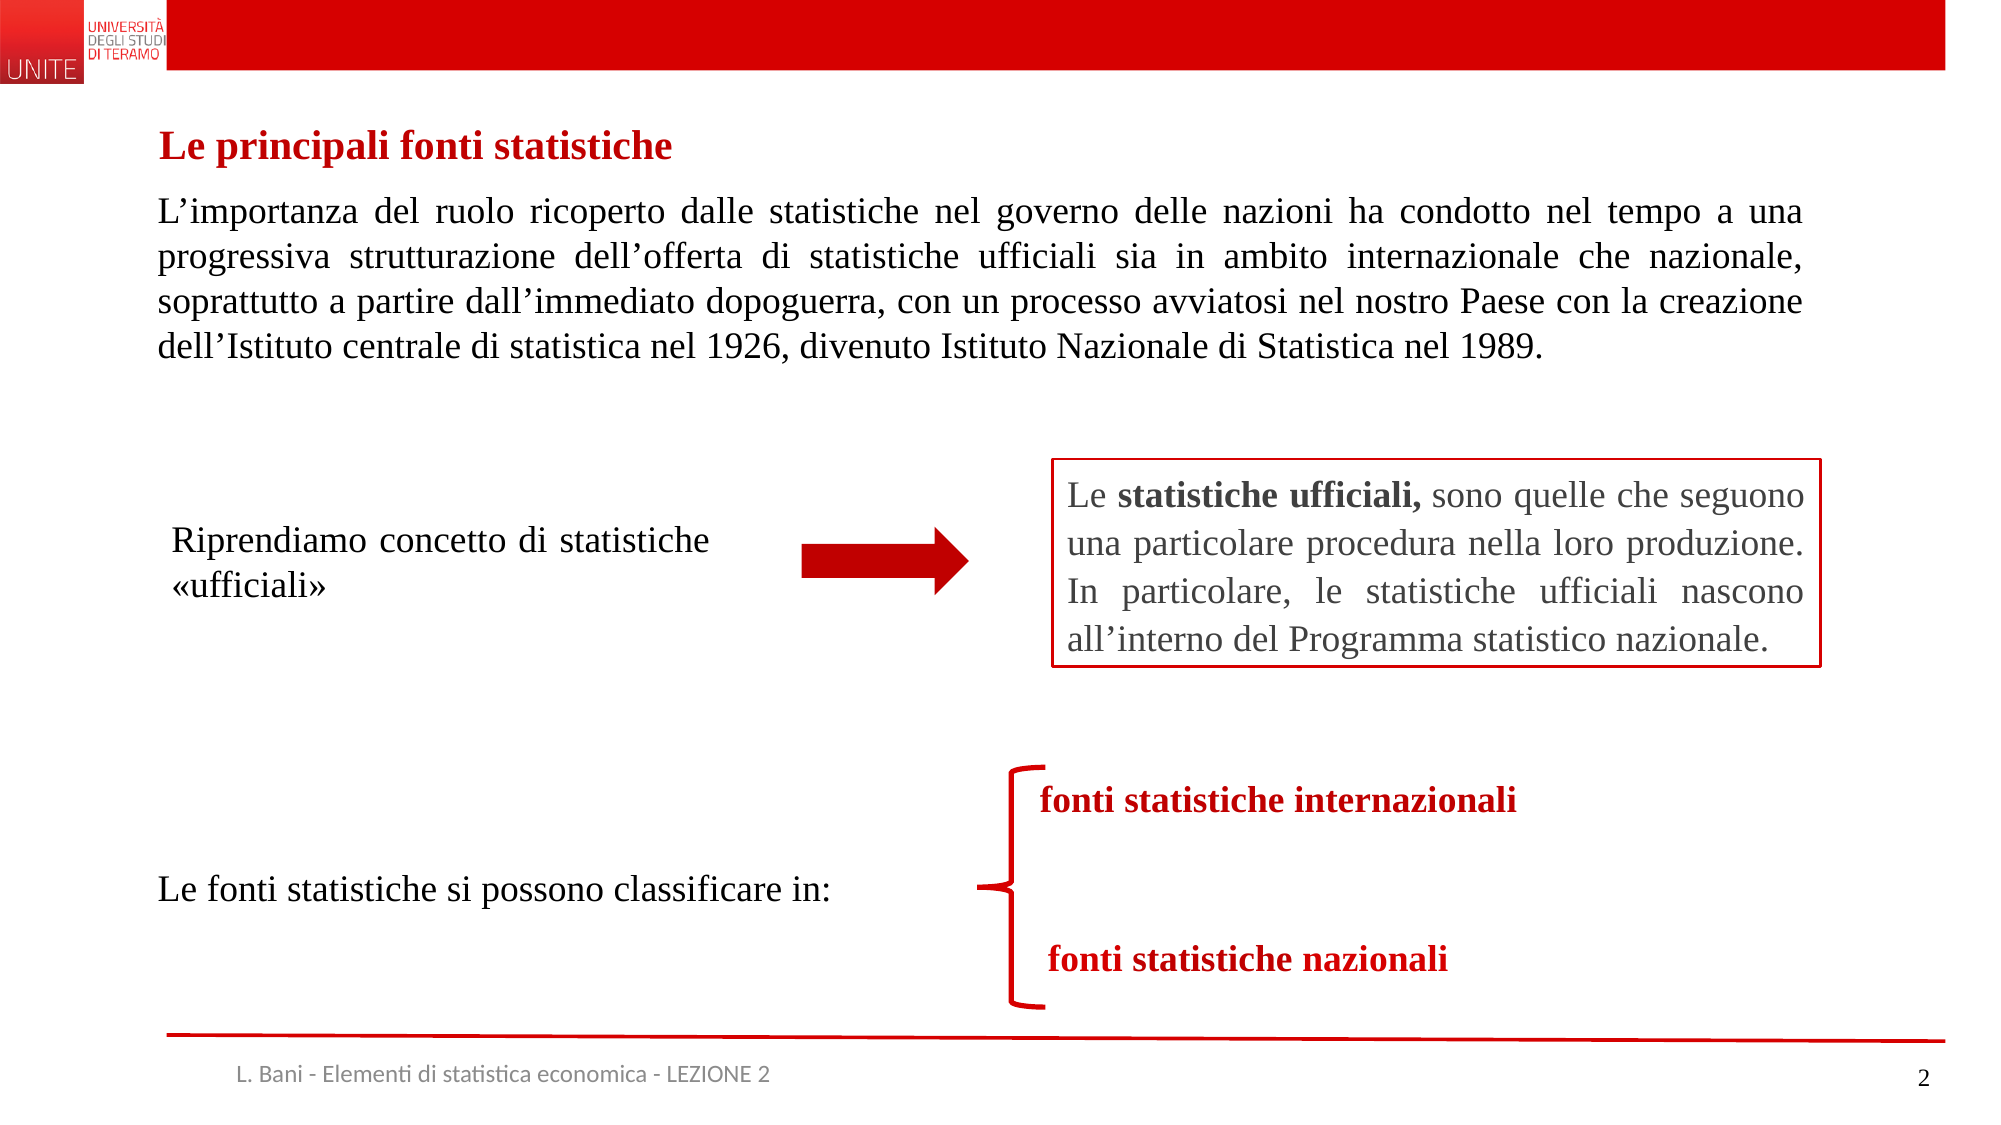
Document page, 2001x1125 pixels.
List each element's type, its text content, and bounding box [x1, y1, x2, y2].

text_box Riprendiamo concetto di statistiche «ufficiali» [156, 507, 726, 613]
text_box [801, 526, 969, 596]
text_box [977, 766, 1046, 1008]
text_box Le principali fonti statistiche [144, 110, 689, 176]
text_box fonti statistiche internazionali [1046, 767, 1533, 827]
text_box Le fonti statistiche si possono classificare in: [142, 856, 859, 917]
text_box fonti statistiche nazionali [1046, 926, 1464, 987]
picture [0, 0, 167, 84]
footer L. Bani - Elementi di statistica economica - LEZIONE 2 [166, 1042, 842, 1103]
slide_number 2 [1495, 1046, 1946, 1106]
text_box L’importanza del ruolo ricoperto dalle statistiche nel governo delle nazioni ha condotto nel tempo a una progressiva strutturazione dell’offerta di statistiche ufficiali sia in ambito internazionale che nazionale, soprattutto a partire dall’immediato dopoguerra, con un processo avviatosi nel nostro Paese con la creazione dell’Istituto centrale di statistica nel 1926, divenuto Istituto Nazionale di Statistica nel 1989. [142, 178, 1821, 374]
text_box Le statistiche ufficiali, sono quelle che seguono una particolare procedura nella loro produzione. In particolare, le statistiche ufficiali nascono all’interno del Programma statistico nazionale. [1052, 459, 1821, 667]
